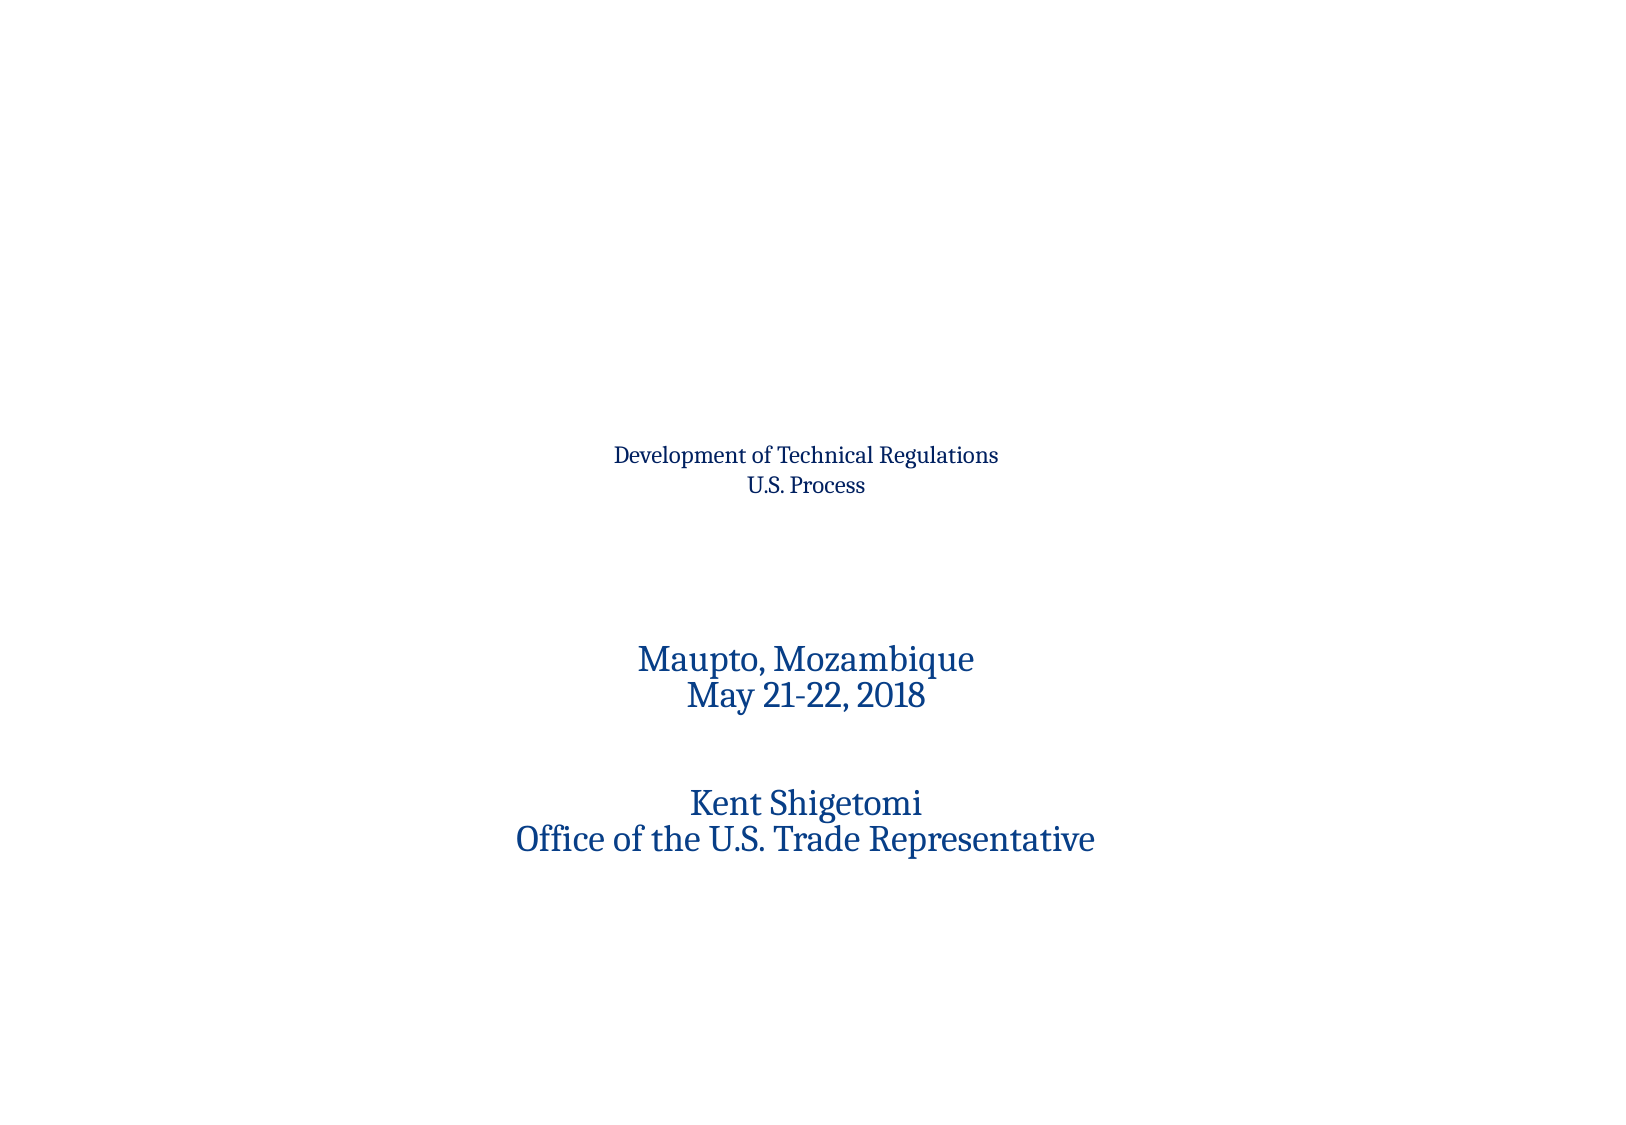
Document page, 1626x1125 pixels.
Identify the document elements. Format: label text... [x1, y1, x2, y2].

title Development of Technical Regulations U.S. Process [99, 349, 1513, 591]
subtitle [182, 637, 1413, 1125]
text_box Maupto, Mozambique May 21-22, 2018 Kent Shigetomi Office of the U.S. Trade Representative [399, 635, 1213, 867]
